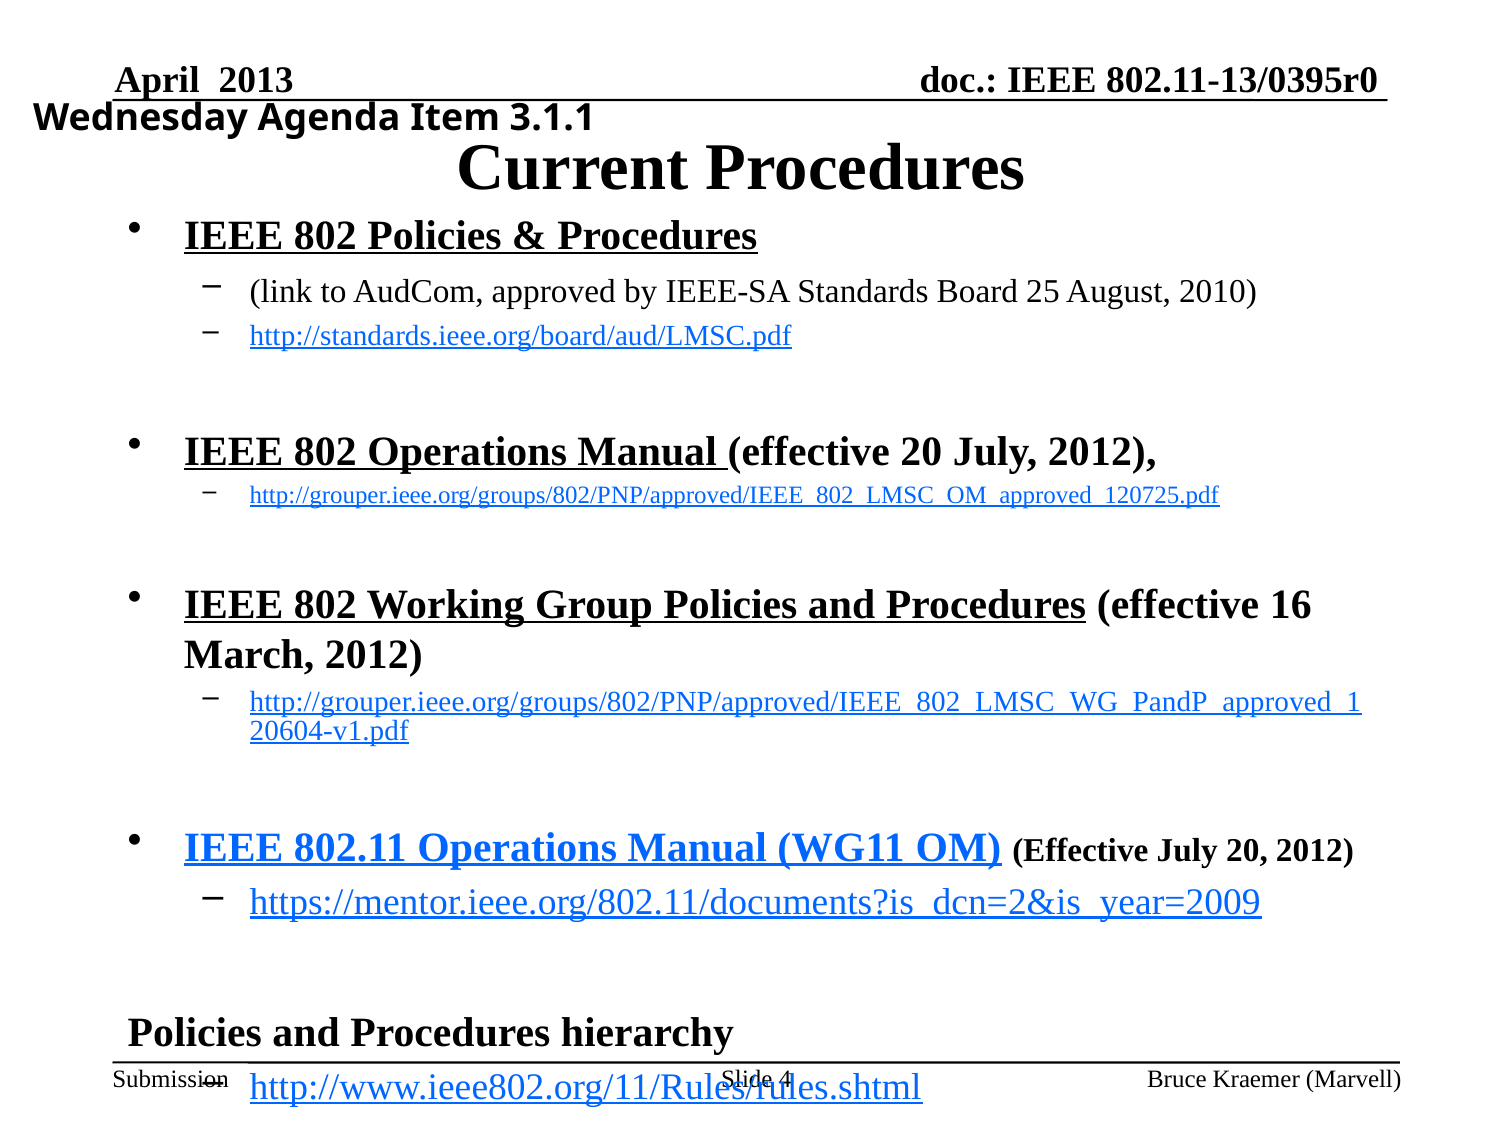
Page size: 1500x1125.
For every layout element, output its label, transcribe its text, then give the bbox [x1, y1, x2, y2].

title Current Procedures [112, 112, 1388, 200]
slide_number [114, 54, 296, 85]
text_box Wednesday Agenda Item 3.1.1 [18, 85, 621, 146]
list IEEE 802 Policies & Procedures (link to AudCom, approved by IEEE-SA Standards Board 25 August, 2010) http://standards.ieee.org/board/aud/LMSC.pdf IEEE 802 Operations Manual (effective 20 July, 2012), http://grouper.ieee.org/groups/802/PNP/approved/IEEE_802_LMSC_OM_approved_120725.pdf IEEE 802 Working Group Policies and Procedures (effective 16 March, 2012) http://grouper.ieee.org/groups/802/PNP/approved/IEEE_802_LMSC_WG_PandP_approved_120604-v1.pdf IEEE 802.11 Operations Manual (WG11 OM) (Effective July 20, 2012) https://mentor.ieee.org/802.11/documents?is_dcn=2&is_year=2009 Policies and Procedures hierarchy http://www.ieee802.org/11/Rules/rules.shtml [112, 200, 1388, 1050]
footer Bruce Kraemer (Marvell) [1079, 1062, 1402, 1093]
slide_number Slide 4 [712, 1062, 800, 1093]
